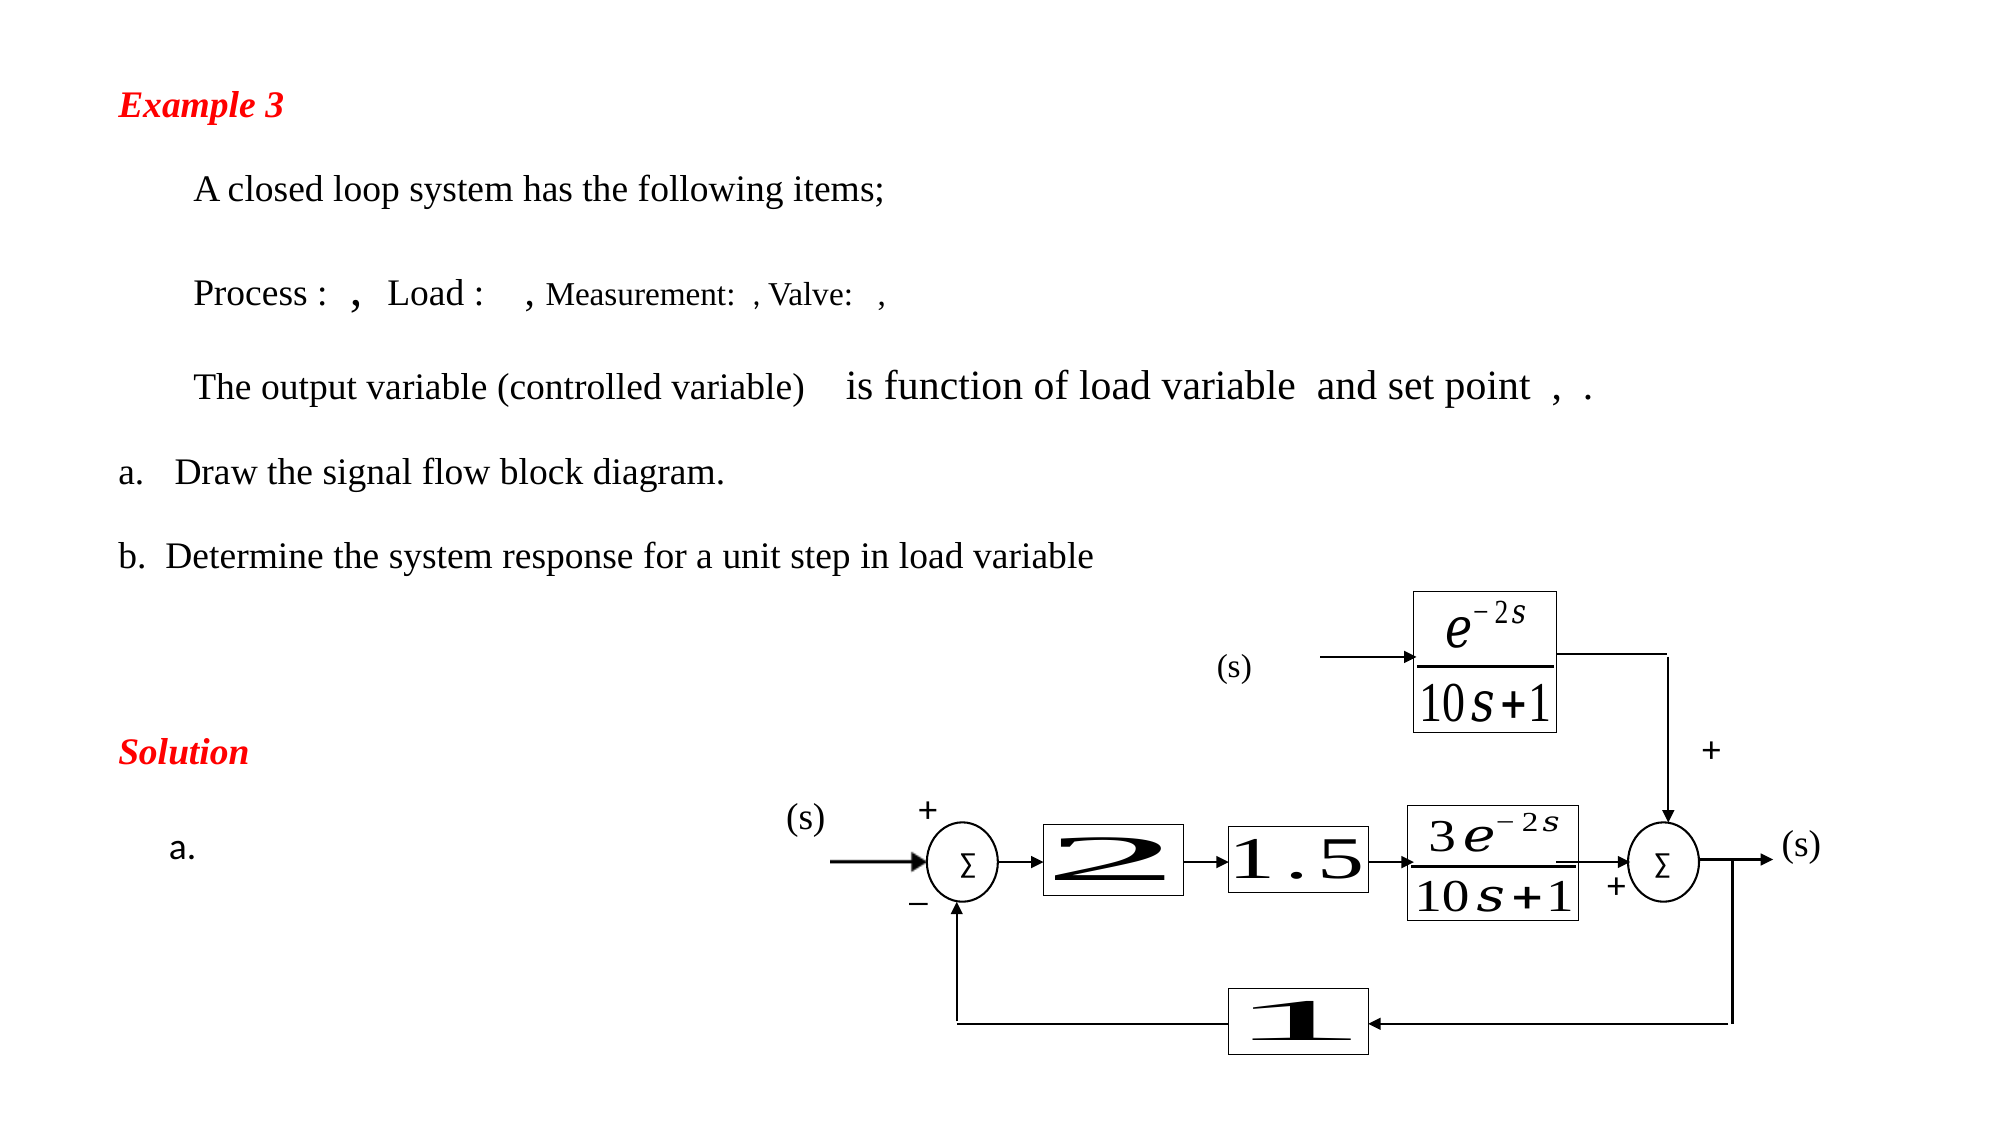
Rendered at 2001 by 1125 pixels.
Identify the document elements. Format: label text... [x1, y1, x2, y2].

text_box a. [154, 814, 258, 874]
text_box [771, 591, 1888, 1055]
text_box Solution [103, 719, 290, 780]
